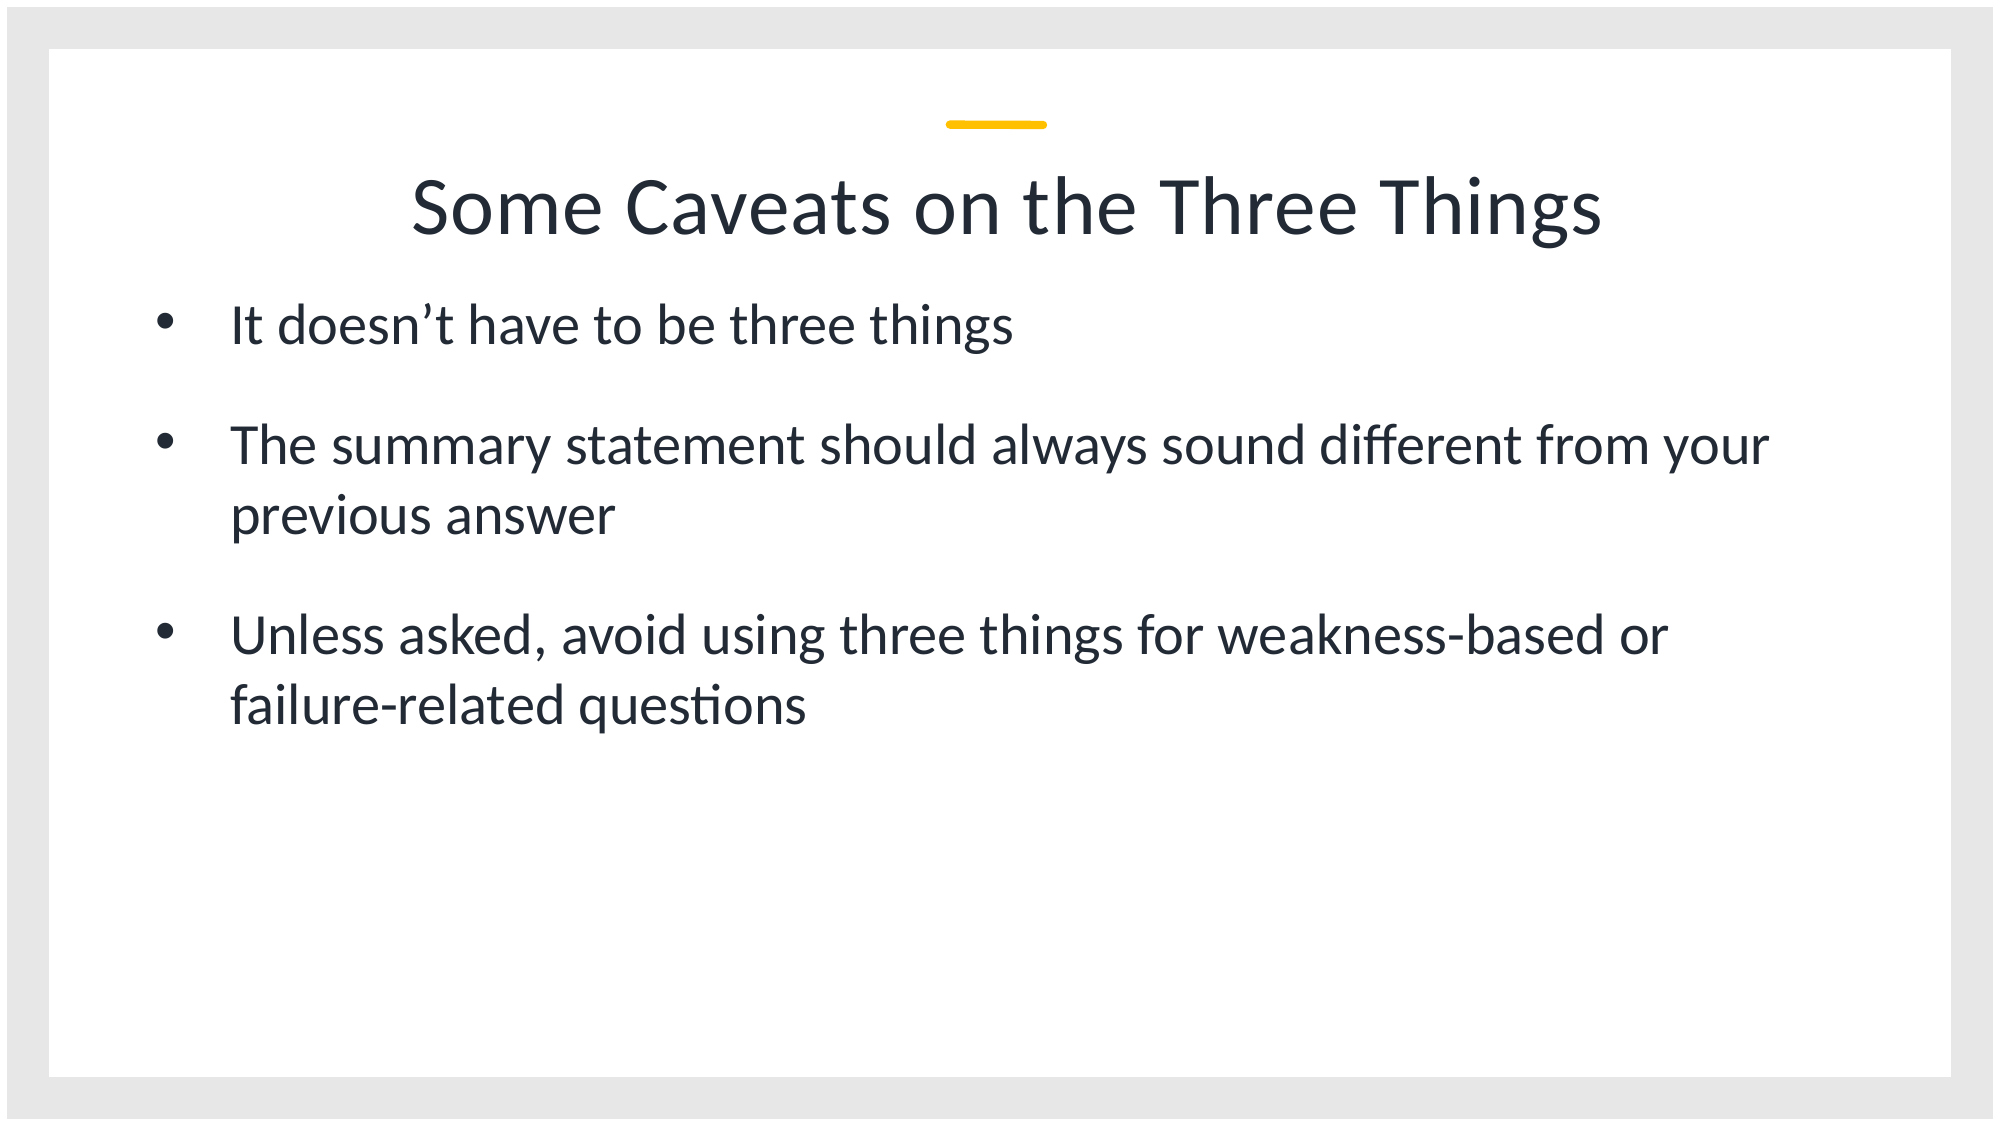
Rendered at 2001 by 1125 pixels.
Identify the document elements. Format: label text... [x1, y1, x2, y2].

list It doesn’t have to be three things The summary statement should always sound different from your previous answer Unless asked, avoid using three things for weakness-based or failure-related questions [139, 278, 1859, 748]
title Some Caveats on the Three Things [140, 147, 1862, 266]
